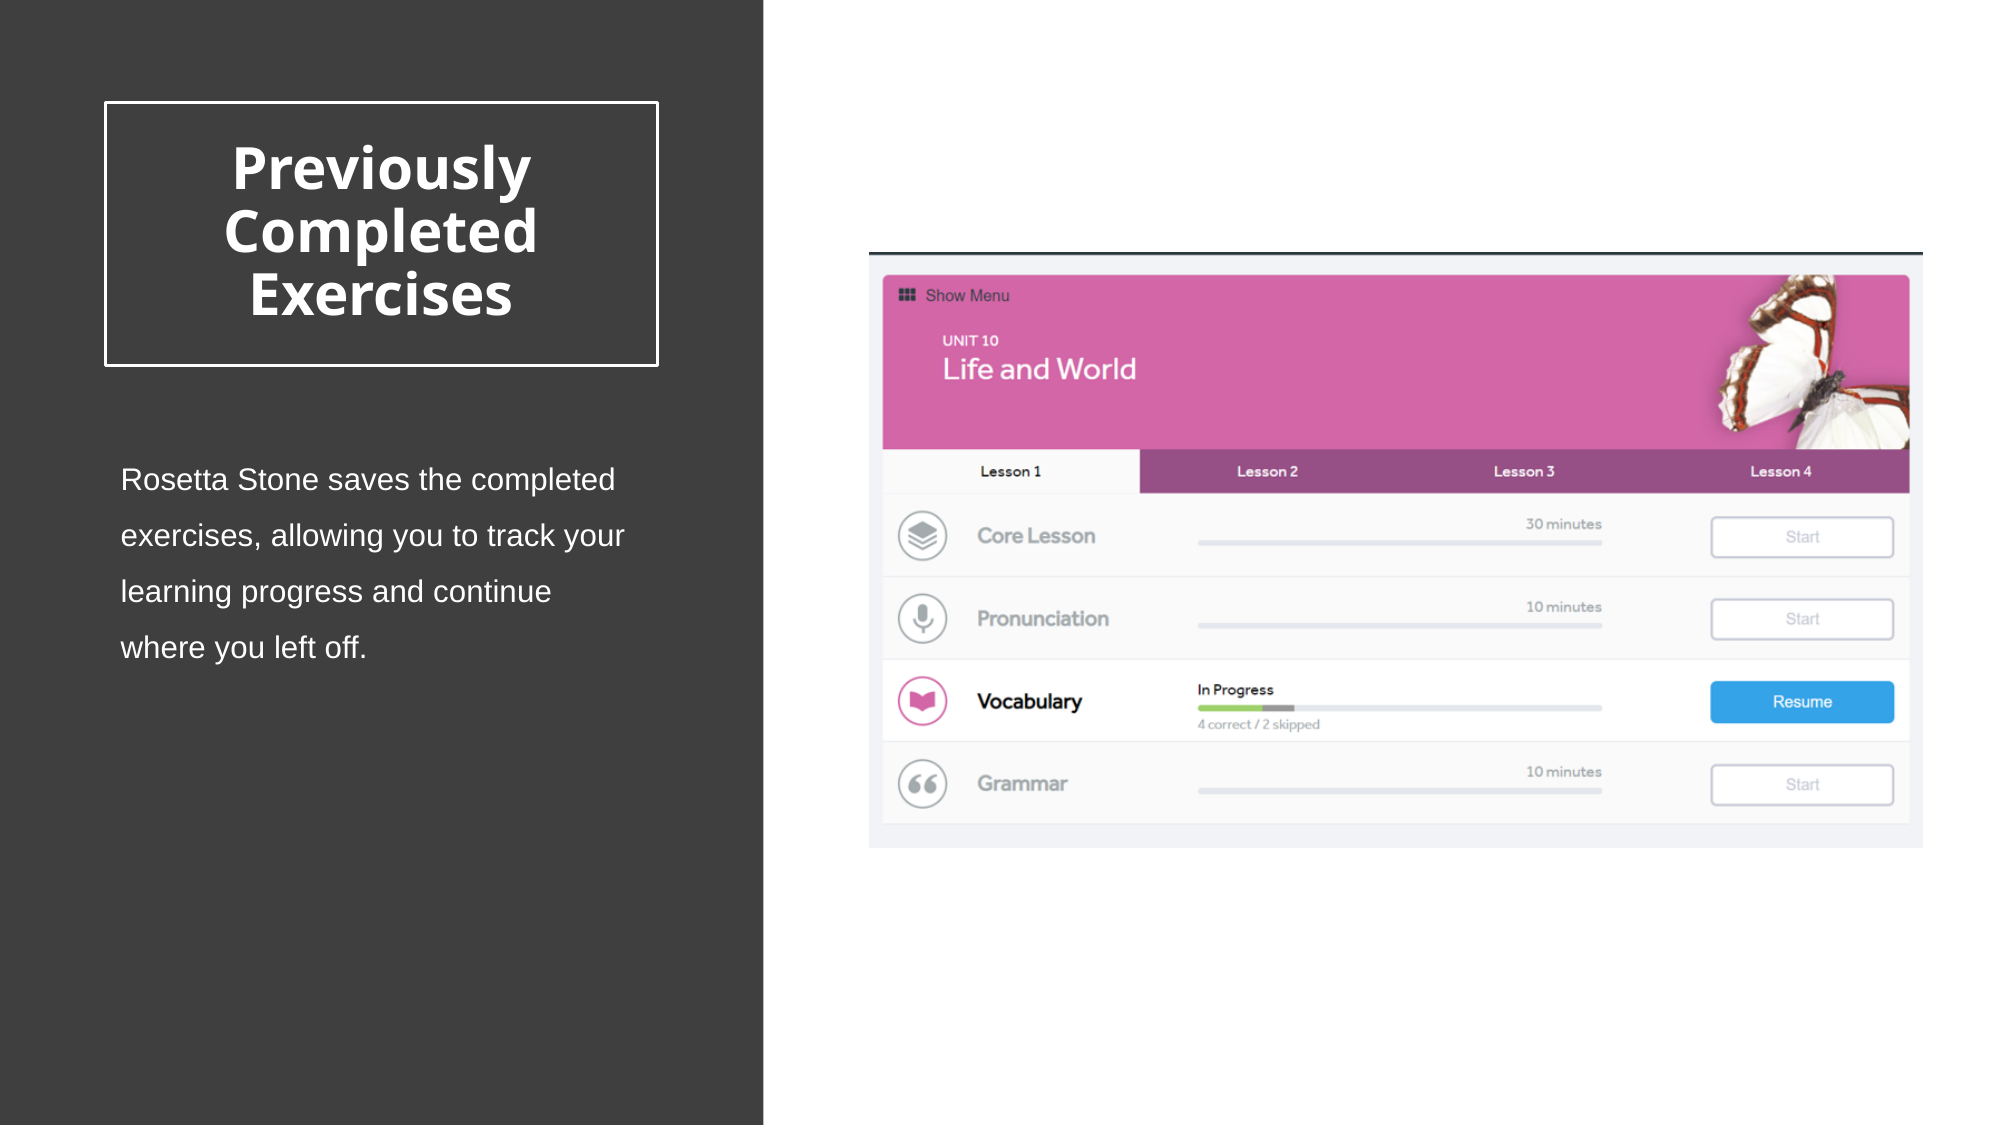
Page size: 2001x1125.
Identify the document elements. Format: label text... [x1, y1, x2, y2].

list Rosetta Stone saves the completed exercises, allowing you to track your learning progress and continue where you left off. [105, 432, 658, 1085]
picture [869, 252, 1923, 848]
title Previously Completed Exercises [105, 102, 658, 366]
text_box [0, 0, 764, 1125]
